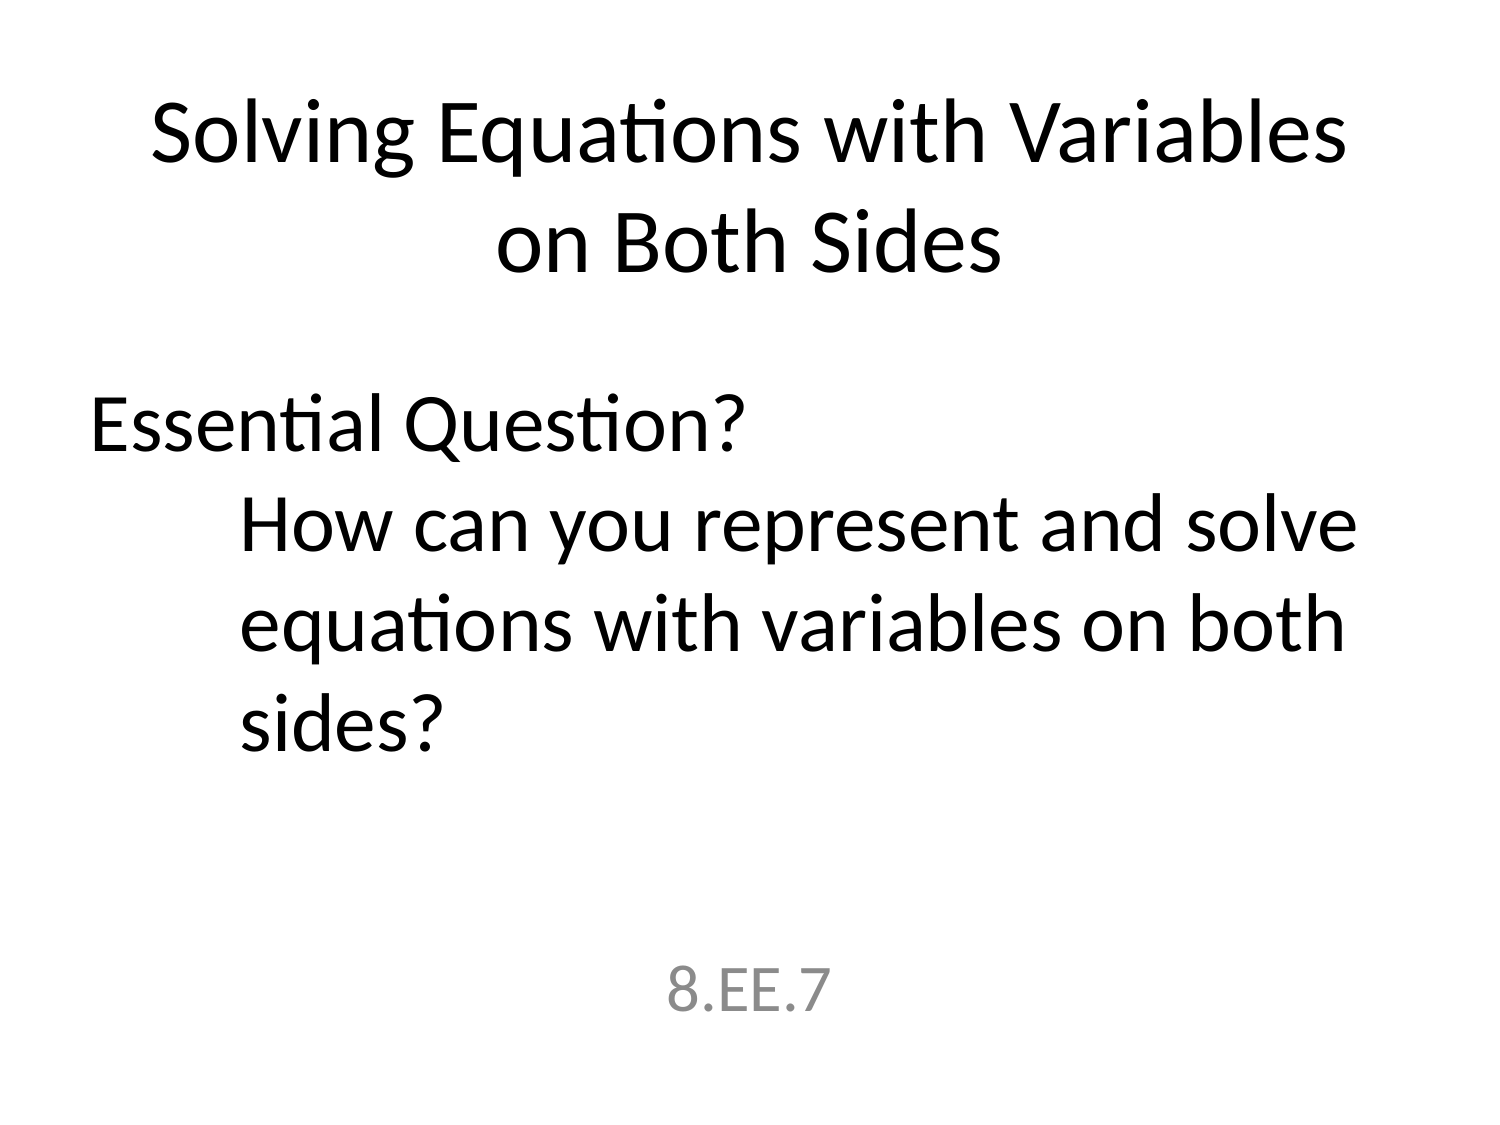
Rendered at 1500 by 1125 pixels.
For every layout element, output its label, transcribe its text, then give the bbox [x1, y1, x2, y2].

subtitle 8.EE.7 [225, 937, 1275, 1050]
title Solving Equations with Variables on Both Sides [112, 24, 1388, 338]
text_box Essential Question? How can you represent and solve equations with variables on both sides? [74, 360, 1425, 876]
